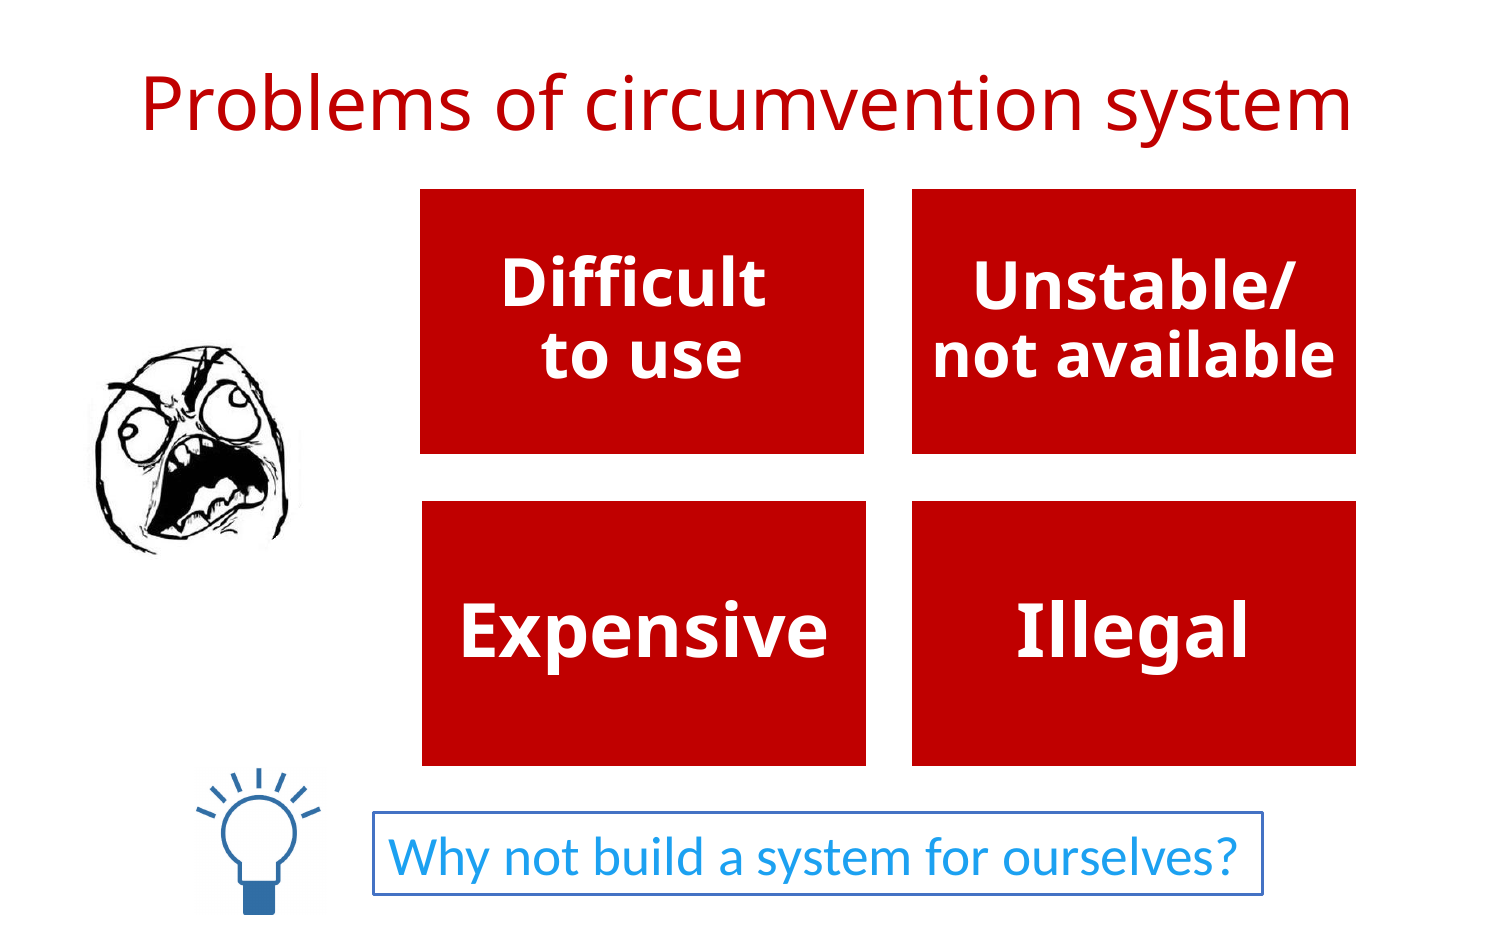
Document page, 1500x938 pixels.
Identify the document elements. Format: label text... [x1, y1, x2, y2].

picture [83, 339, 306, 561]
title Problems of circumvention system [83, 49, 1411, 163]
text_box Why not build a system for ourselves? [373, 812, 1263, 895]
picture [194, 767, 327, 915]
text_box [414, 187, 1364, 768]
